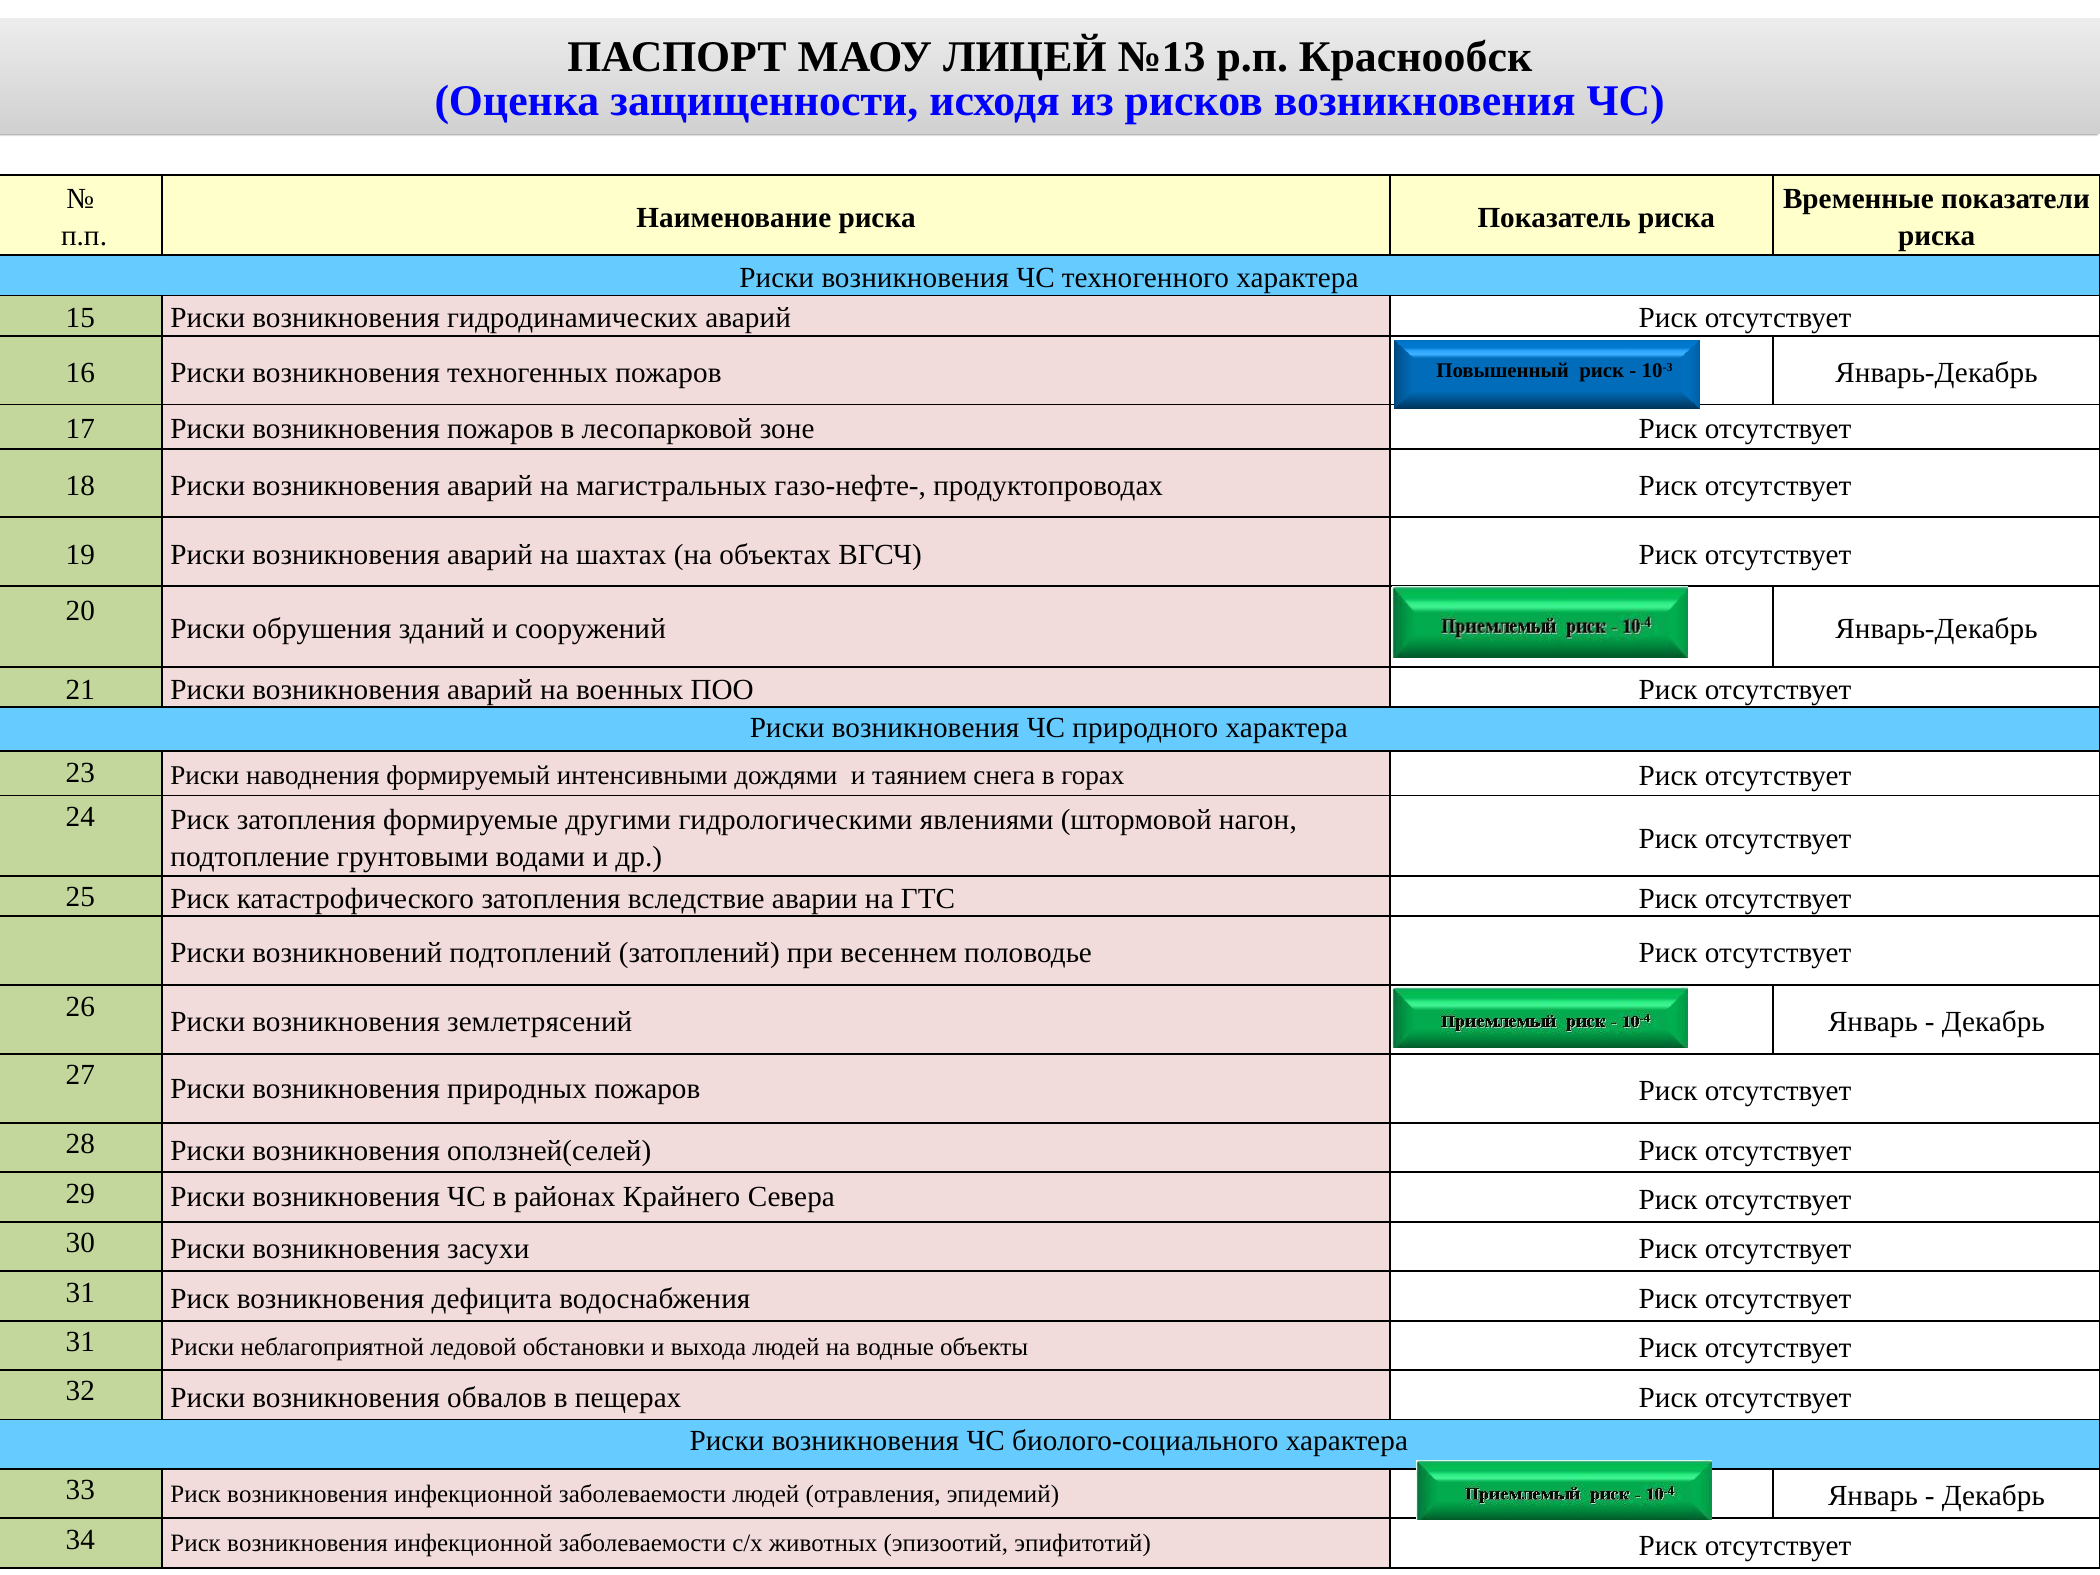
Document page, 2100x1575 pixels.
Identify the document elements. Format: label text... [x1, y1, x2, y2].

table_cell 20 [0, 587, 161, 666]
table_header Показатель риска [1391, 176, 1772, 254]
table_cell [1699, 337, 1772, 404]
table_cell Риски возникновения ЧС техногенного характера [0, 256, 2099, 295]
table_header Наименование риска [163, 176, 1389, 254]
picture [1415, 1460, 1712, 1520]
table_cell Риск отсутствует [1391, 1173, 2099, 1221]
table_header Временные показатели риска [1774, 176, 2099, 254]
table_cell Январь-Декабрь [1774, 337, 2099, 404]
table_cell Риски возникновения обвалов в пещерах [163, 1371, 1389, 1419]
table_header № п.п. [0, 176, 161, 254]
table_cell 23 [0, 752, 161, 795]
table_cell 34 [0, 1519, 161, 1567]
table_cell [1686, 986, 1772, 1053]
table_cell Риски возникновения землетрясений [163, 986, 1389, 1053]
table_cell 19 [0, 518, 161, 585]
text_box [1392, 338, 1701, 410]
table_cell Риски возникновения аварий на шахтах (на объектах ВГСЧ) [163, 518, 1389, 585]
table_cell Риск отсутствует [1391, 668, 2099, 706]
table_cell Риск отсутствует [1391, 752, 2099, 795]
table_cell Риск отсутствует [1391, 405, 2099, 448]
table_cell 31 [0, 1322, 161, 1369]
table_cell Риск отсутствует [1391, 1371, 2099, 1419]
table_cell 15 [0, 296, 161, 335]
table_cell 25 [0, 877, 161, 915]
table_cell Риск отсутствует [1391, 877, 2099, 915]
table_cell Январь - Декабрь [1774, 986, 2099, 1053]
table_cell Риски возникновения аварий на военных ПОО [163, 668, 1389, 706]
table_cell [1685, 587, 1772, 666]
table_cell 24 [0, 796, 161, 875]
table_cell Риски обрушения зданий и сооружений [163, 587, 1389, 666]
table_cell Риск отсутствует [1391, 1322, 2099, 1369]
picture [1392, 987, 1689, 1048]
table_cell Риск возникновения инфекционной заболеваемости с/х животных (эпизоотий, эпифитотий) [163, 1519, 1389, 1567]
table_cell Риски возникновения засухи [163, 1223, 1389, 1270]
table_cell Риски возникновения гидродинамических аварий [163, 296, 1389, 335]
table_cell Январь-Декабрь [1774, 587, 2099, 666]
table_cell Риск отсутствует [1391, 917, 2099, 984]
table_cell 17 [0, 405, 161, 448]
table_cell 30 [0, 1223, 161, 1270]
table_cell Риск отсутствует [1391, 1223, 2099, 1270]
table_cell Риски возникновения аварий на магистральных газо-нефте-, продуктопроводах [163, 450, 1389, 516]
table_cell Риск отсутствует [1391, 1272, 2099, 1320]
table_cell 29 [0, 1173, 161, 1221]
table_cell 27 [0, 1055, 161, 1122]
table_cell [0, 917, 161, 984]
table_cell Риски неблагоприятной ледовой обстановки и выхода людей на водные объекты [163, 1322, 1389, 1369]
table_cell 21 [0, 668, 161, 706]
table_cell Риск отсутствует [1391, 1055, 2099, 1122]
table_cell Риск возникновения дефицита водоснабжения [163, 1272, 1389, 1320]
table_cell Риски наводнения формируемый интенсивными дождями и таянием снега в горах [163, 752, 1389, 795]
table_cell 18 [0, 450, 161, 516]
table_cell Риск отсутствует [1391, 796, 2099, 875]
table_cell Риски возникновения природных пожаров [163, 1055, 1389, 1122]
text_box ПАСПОРТ МАОУ ЛИЦЕЙ №13 р.п. Краснообск (Оценка защищенности, исходя из рисков возникновения ЧС) [0, 18, 2100, 134]
table_cell 26 [0, 986, 161, 1053]
table_cell 32 [0, 1371, 161, 1419]
table_cell 31 [0, 1272, 161, 1320]
table_cell Риск отсутствует [1391, 296, 2099, 335]
table_cell Риски возникновения оползней(селей) [163, 1124, 1389, 1171]
table_cell Риски возникновения ЧС природного характера [0, 708, 2099, 750]
picture [1392, 585, 1689, 658]
table_cell Январь - Декабрь [1774, 1470, 2099, 1517]
table_cell Риски возникновения ЧС в районах Крайнего Севера [163, 1173, 1389, 1221]
table_cell [1718, 1470, 1772, 1517]
table_cell Риски возникновения техногенных пожаров [163, 337, 1389, 404]
table_cell Риск возникновения инфекционной заболеваемости людей (отравления, эпидемий) [163, 1470, 1389, 1517]
table_cell Риски возникновений подтоплений (затоплений) при весеннем половодье [163, 917, 1389, 984]
table_cell Риск отсутствует [1391, 518, 2099, 585]
table_cell Риск затопления формируемые другими гидрологическими явлениями (штормовой нагон, подтопление грунтовыми водами и др.) [163, 796, 1389, 875]
table_cell Риски возникновения пожаров в лесопарковой зоне [163, 405, 1389, 448]
table_cell Риски возникновения ЧС биолого-социального характера [0, 1420, 2099, 1468]
table_cell 28 [0, 1124, 161, 1171]
table_cell 33 [0, 1470, 161, 1517]
table_cell Риск отсутствует [1391, 1124, 2099, 1171]
table_cell Риск отсутствует [1391, 1519, 2099, 1567]
table_cell [1391, 1470, 1410, 1517]
table_cell 16 [0, 337, 161, 404]
table_cell Риск отсутствует [1391, 450, 2099, 516]
table_cell Риск катастрофического затопления вследствие аварии на ГТС [163, 877, 1389, 915]
